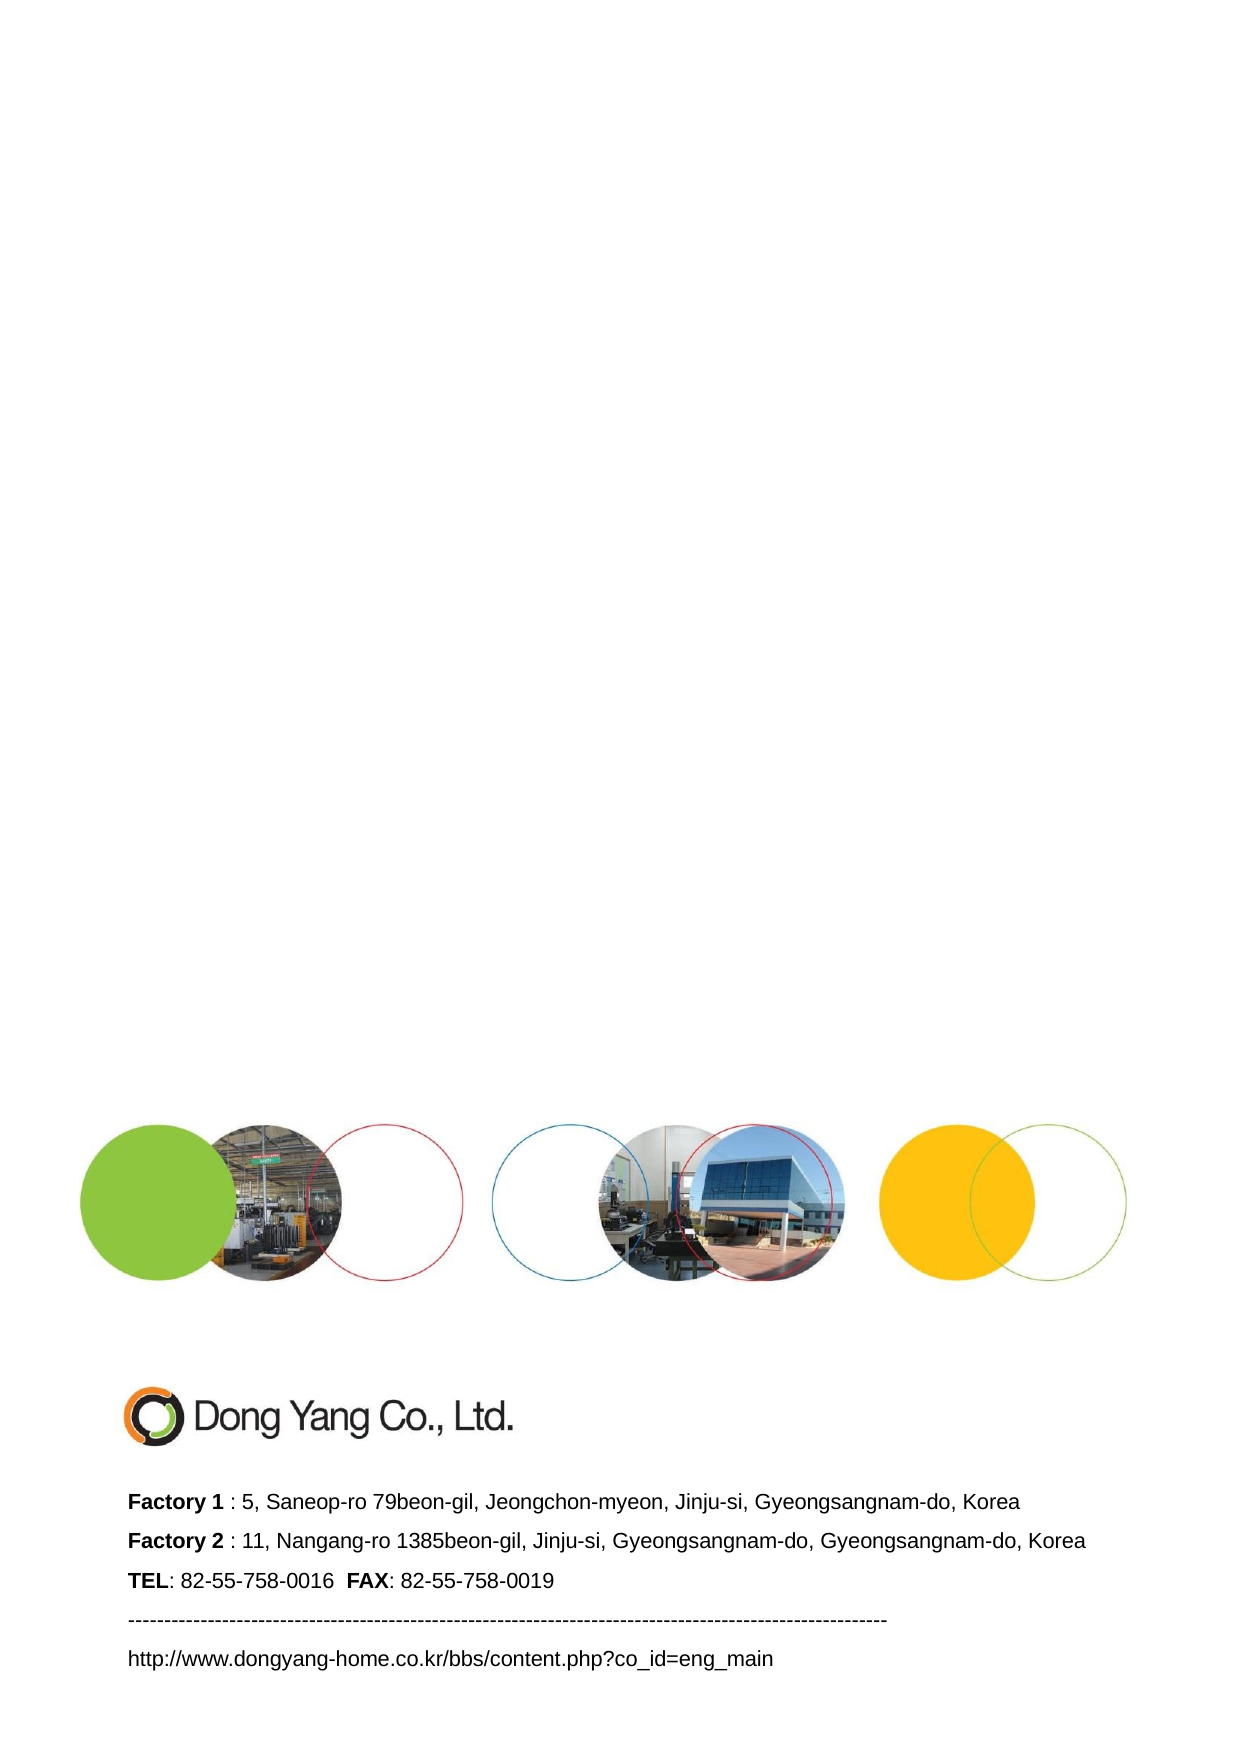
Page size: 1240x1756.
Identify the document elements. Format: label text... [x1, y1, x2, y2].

text_box [0, 1450, 1002, 1705]
text_box Factory 1 : 5, Saneop-ro 79beon-gil, Jeongchon-myeon, Jinju-si, Gyeongsangnam-do, Korea Factory 2 : 11, Nangang-ro 1385beon-gil, Jinju-si, Gyeongsangnam-do, Gyeongsangnam-do, Korea TEL: 82-55-758-0016 FAX: 82-55-758-0019 --------------------------------------------------------------------------------------------------------- http://www.dongyang-home.co.kr/bbs/content.php?co_id=eng_main [113, 1467, 1151, 1679]
picture [79, 1122, 1127, 1642]
